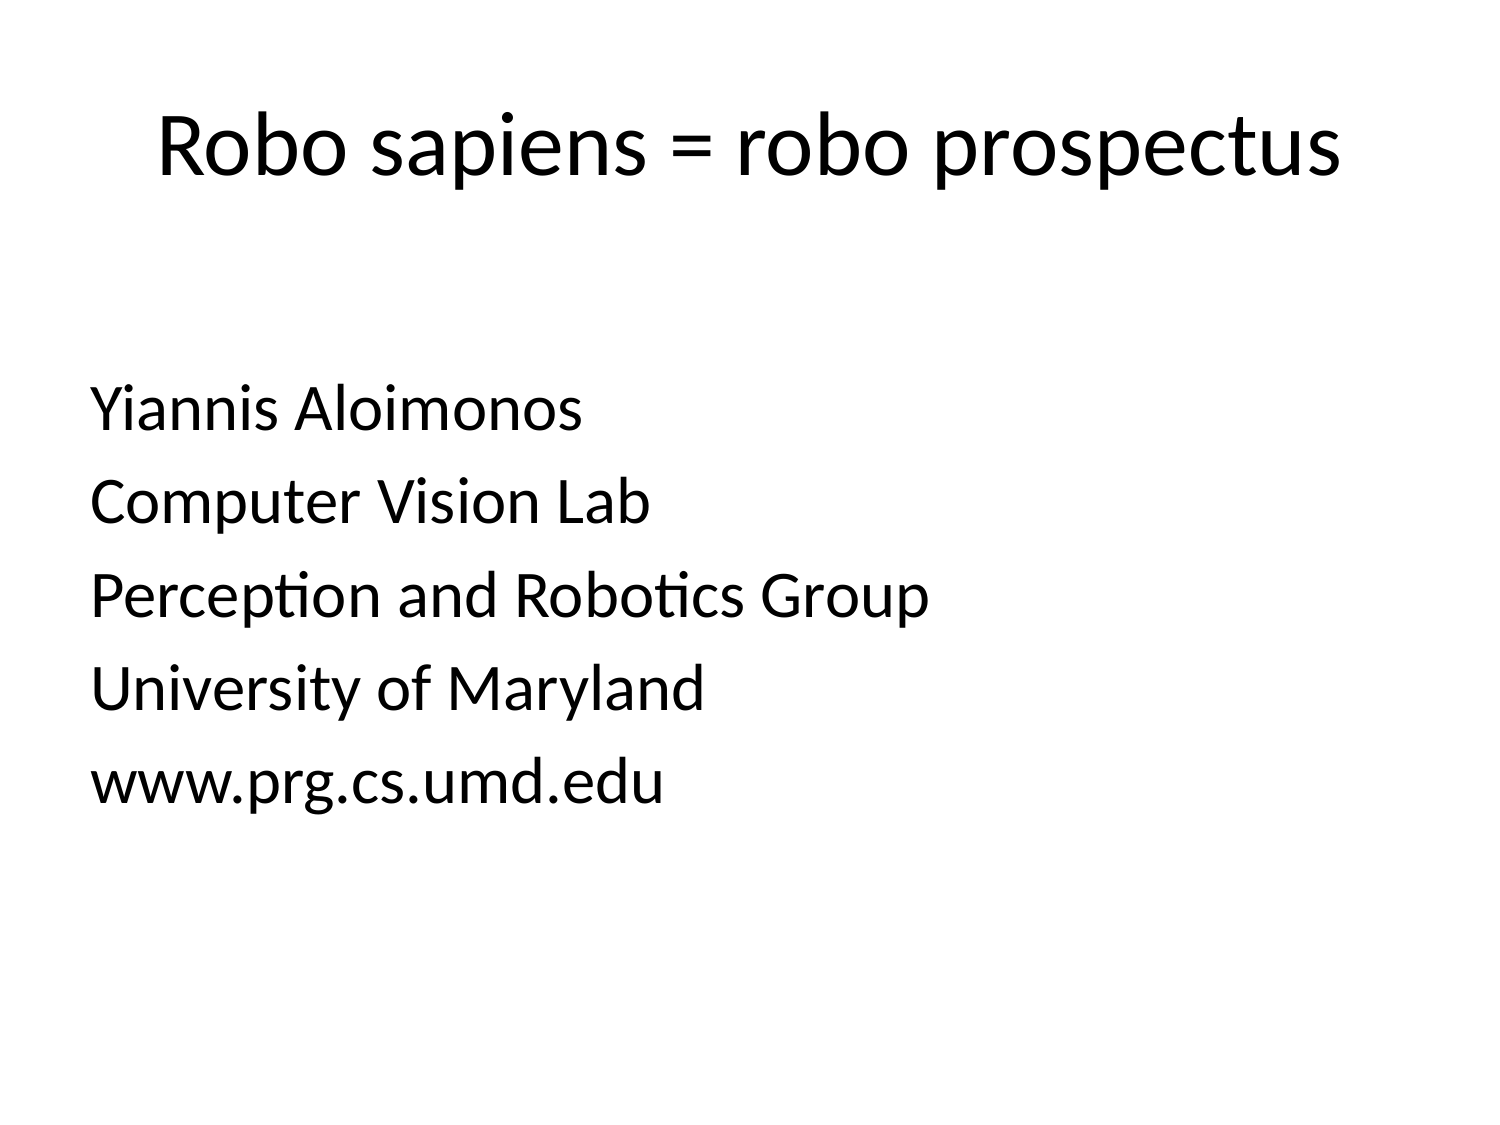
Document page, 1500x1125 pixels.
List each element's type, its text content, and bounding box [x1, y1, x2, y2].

title Robo sapiens = robo prospectus [75, 45, 1425, 233]
list Yiannis Aloimonos Computer Vision Lab Perception and Robotics Group University of Maryland www.prg.cs.umd.edu [75, 262, 1425, 1005]
